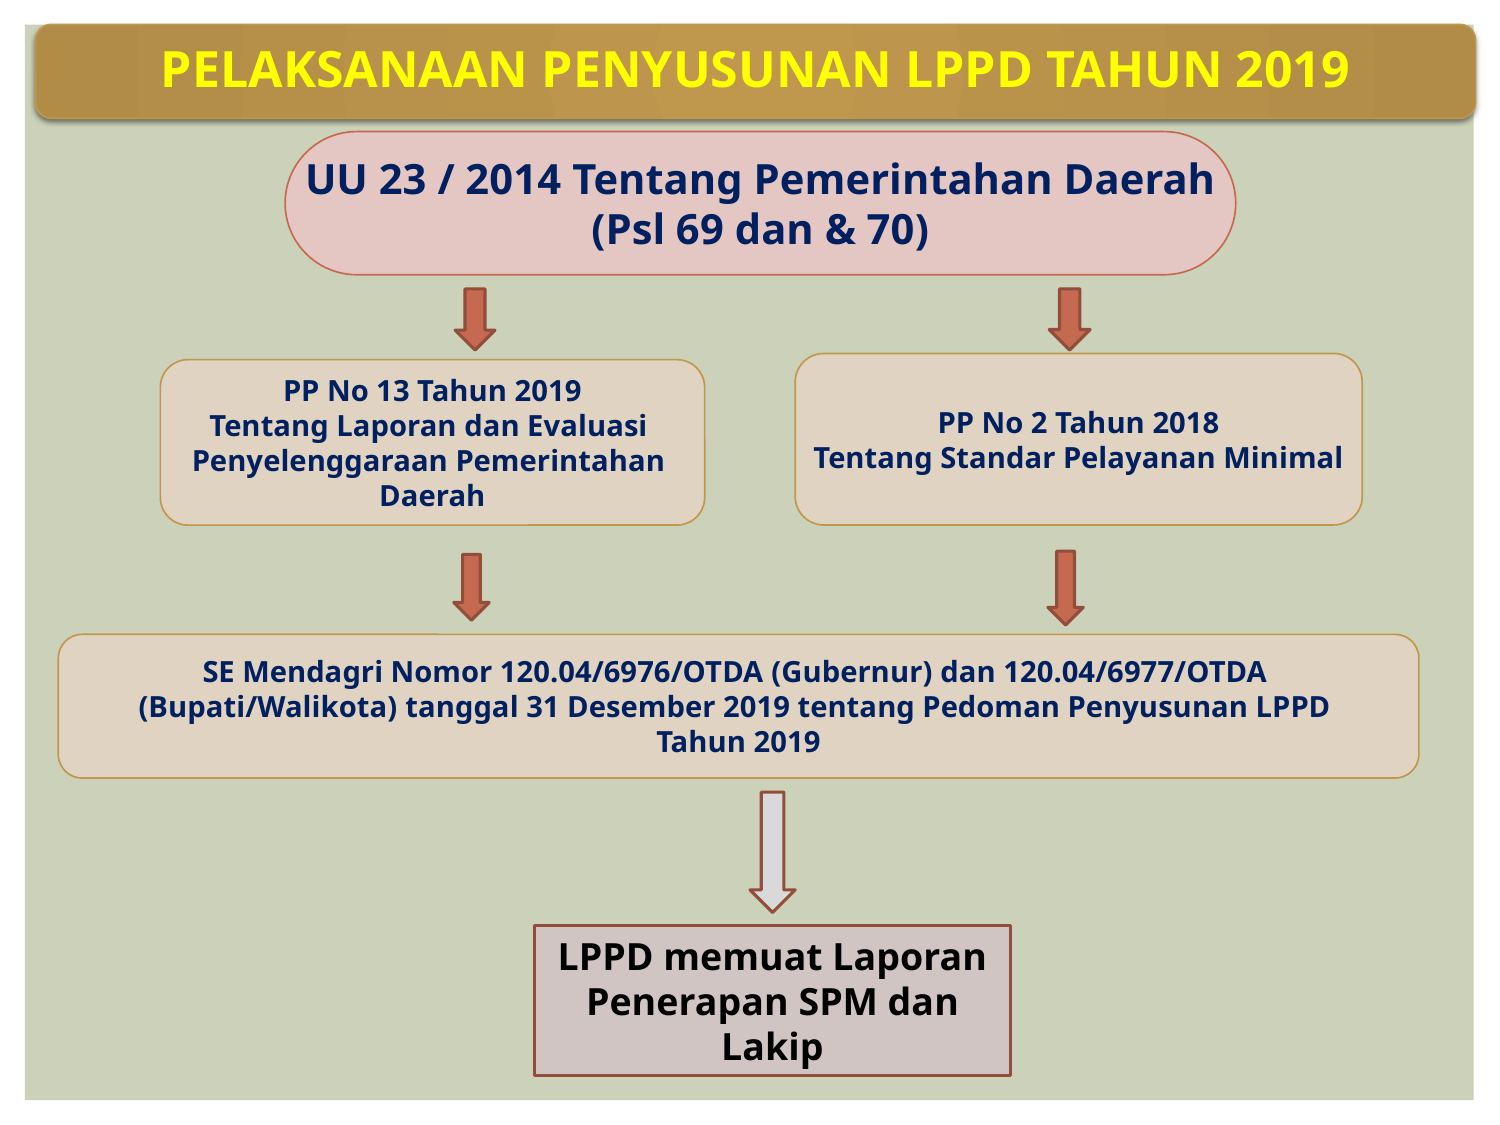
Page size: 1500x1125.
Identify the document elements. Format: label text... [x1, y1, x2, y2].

text_box [748, 790, 797, 914]
text_box [1046, 549, 1085, 627]
text_box PELAKSANAAN PENYUSUNAN LPPD TAHUN 2019 [34, 23, 1477, 120]
text_box UU 23 / 2014 Tentang Pemerintahan Daerah (Psl 69 dan & 70) [284, 130, 1237, 276]
text_box [452, 552, 491, 622]
text_box [1047, 287, 1092, 352]
text_box [453, 287, 497, 352]
text_box SE Mendagri Nomor 120.04/6976/OTDA (Gubernur) dan 120.04/6977/OTDA (Bupati/Walikota) tanggal 31 Desember 2019 tentang Pedoman Penyusunan LPPD Tahun 2019 [57, 633, 1420, 779]
text_box PP No 13 Tahun 2019 Tentang Laporan dan Evaluasi Penyelenggaraan Pemerintahan Daerah [159, 358, 706, 526]
text_box PP No 2 Tahun 2018 Tentang Standar Pelayanan Minimal [794, 352, 1364, 526]
text_box LPPD memuat Laporan Penerapan SPM dan Lakip [533, 924, 1012, 1077]
